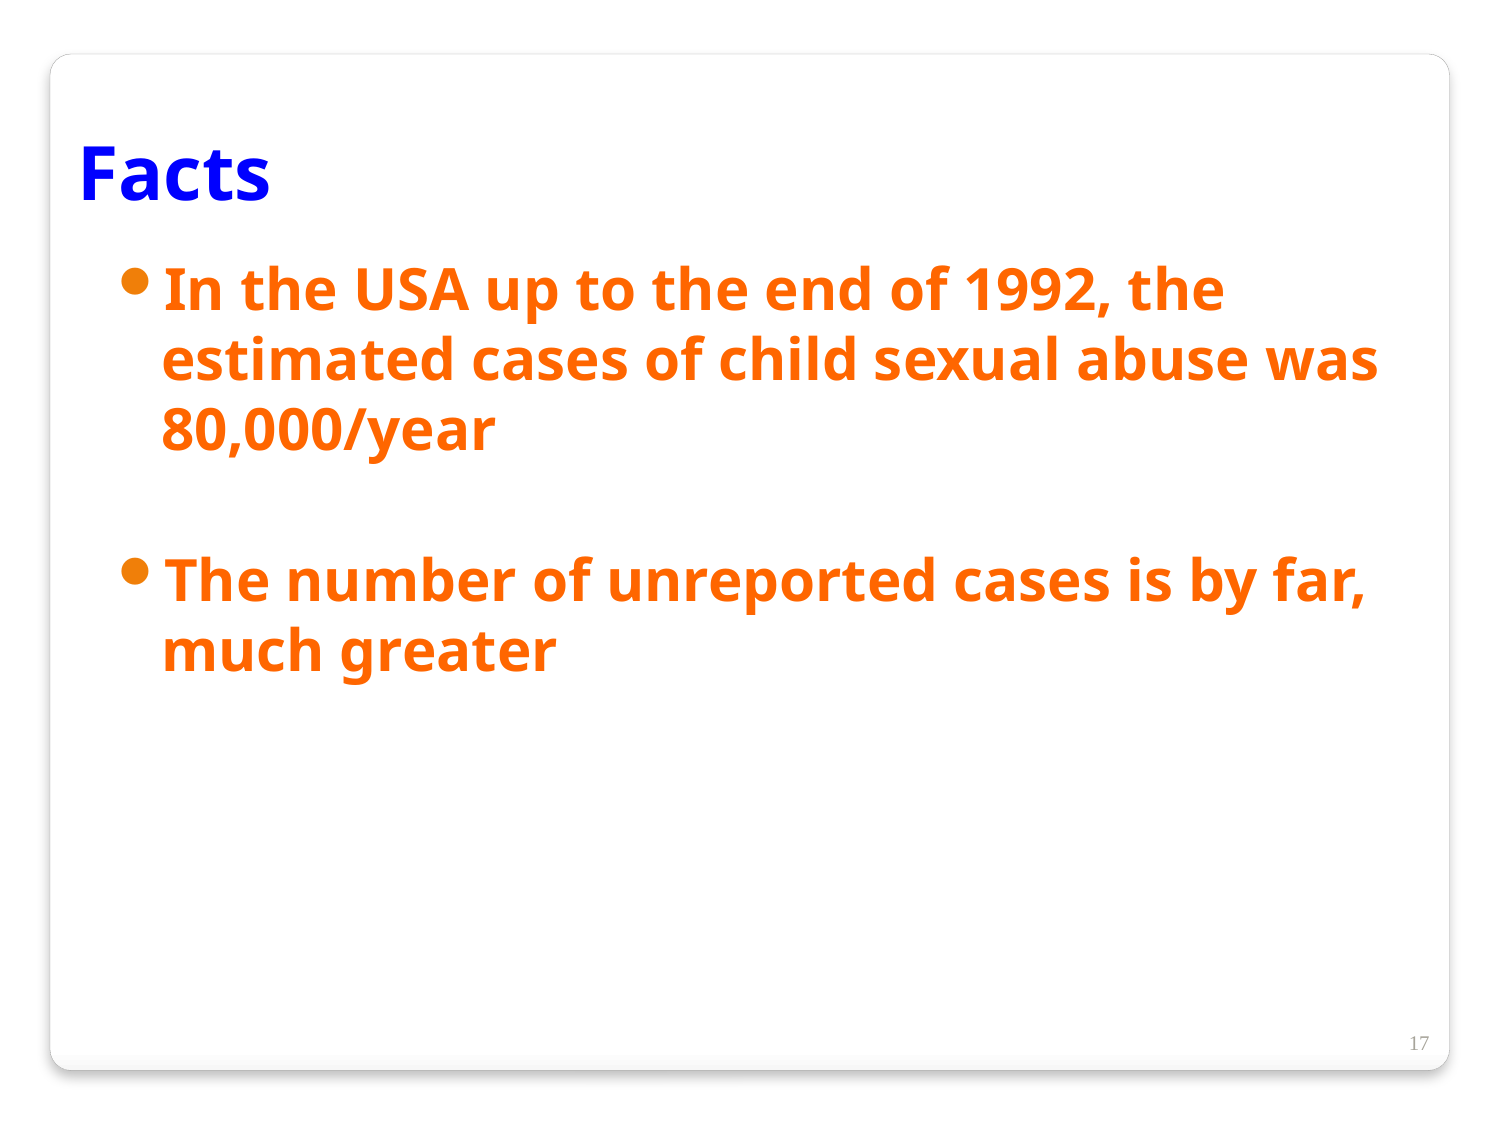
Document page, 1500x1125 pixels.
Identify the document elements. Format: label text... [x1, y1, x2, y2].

title Facts [62, 50, 1405, 223]
list In the USA up to the end of 1992, the estimated cases of child sexual abuse was 80,000/year The number of unreported cases is by far, much greater [87, 237, 1430, 925]
slide_number 17 [1369, 1002, 1445, 1063]
